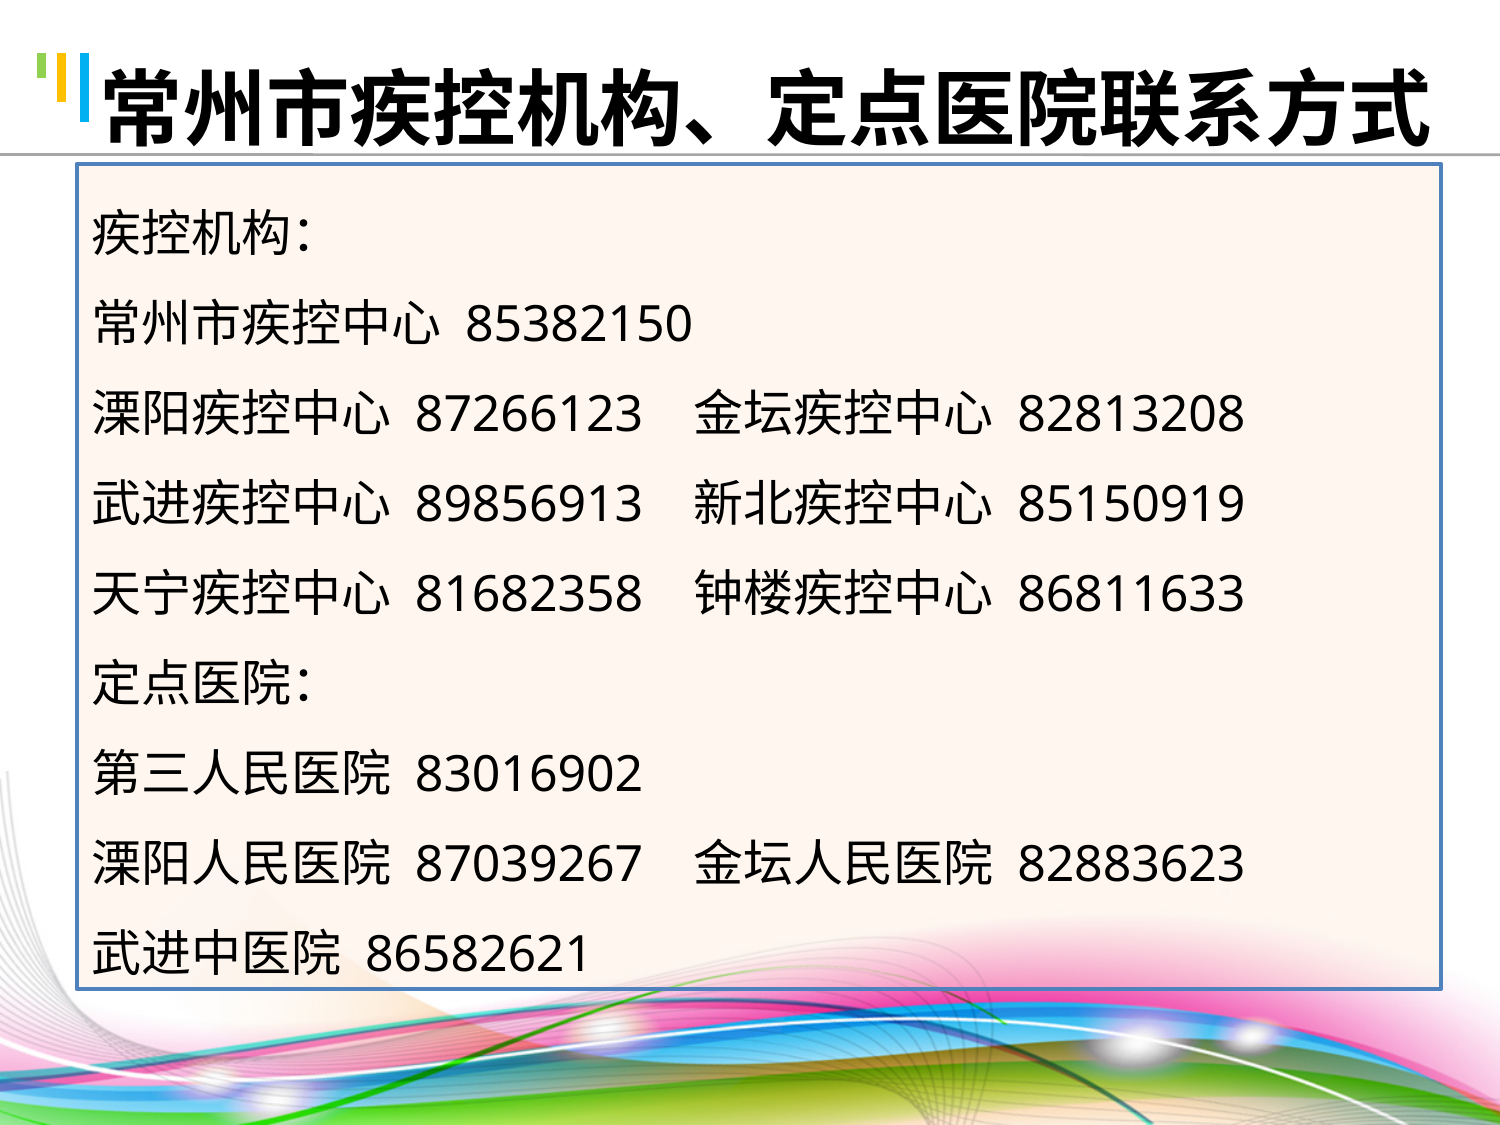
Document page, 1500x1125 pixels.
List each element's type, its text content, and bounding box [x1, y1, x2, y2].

text_box 疾控机构： 常州市疾控中心 85382150 溧阳疾控中心 87266123 金坛疾控中心 82813208 武进疾控中心 89856913 新北疾控中心 85150919 天宁疾控中心 81682358 钟楼疾控中心 86811633 定点医院： 第三人民医院 83016902 溧阳人民医院 87039267 金坛人民医院 82883623 武进中医院 86582621 [75, 164, 1443, 991]
picture [0, 196, 1500, 1125]
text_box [40, 52, 85, 122]
title 常州市疾控机构、定点医院联系方式 [85, 48, 1459, 139]
